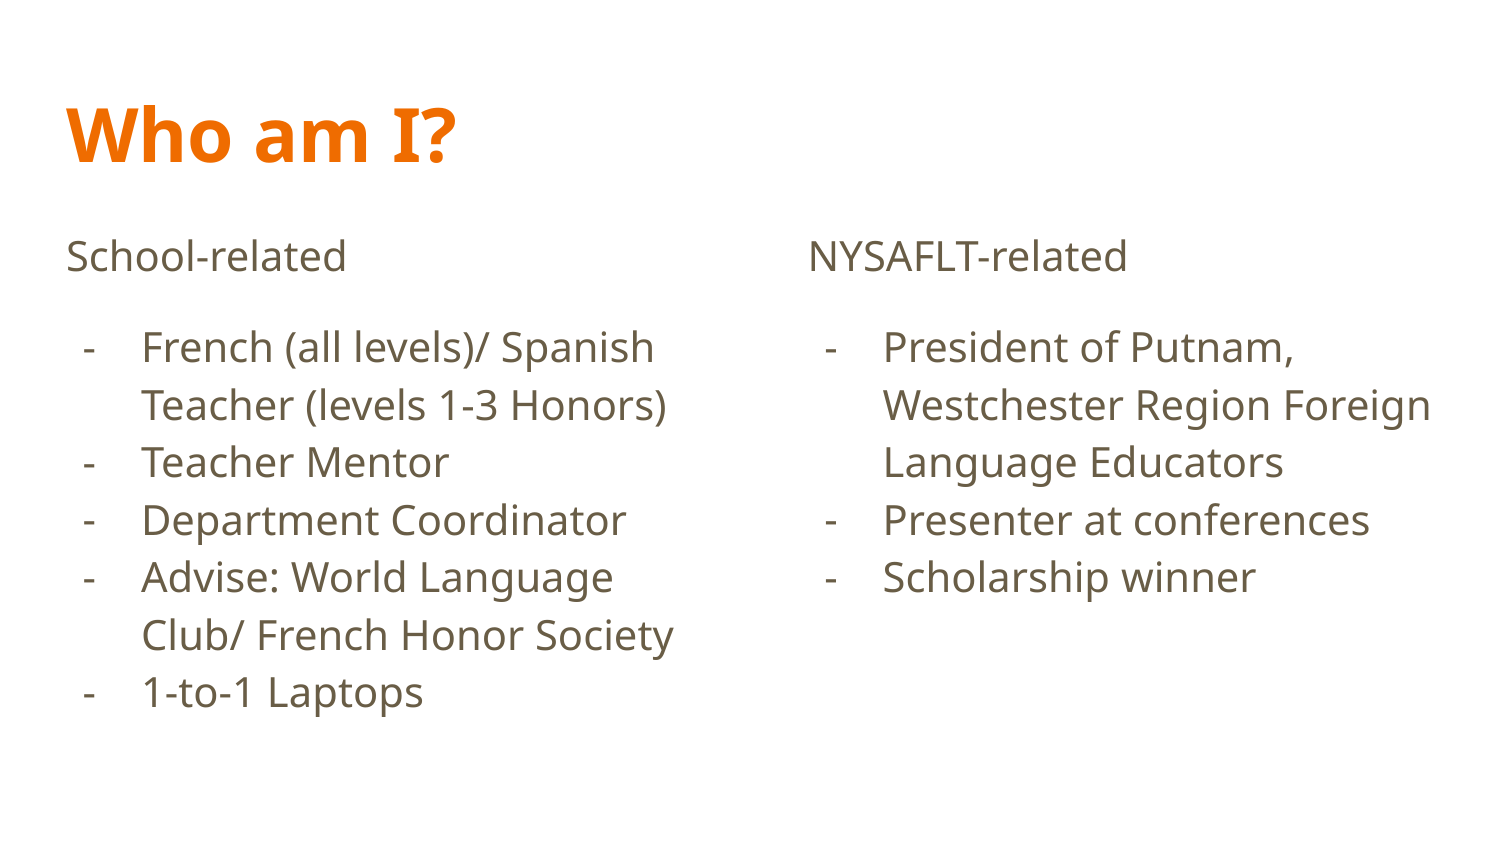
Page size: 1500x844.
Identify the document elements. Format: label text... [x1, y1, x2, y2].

title Who am I? [51, 72, 1449, 189]
list School-related French (all levels)/ Spanish Teacher (levels 1-3 Honors) Teacher Mentor Department Coordinator Advise: World Language Club/ French Honor Society 1-to-1 Laptops [51, 207, 708, 750]
list NYSAFLT-related President of Putnam, Westchester Region Foreign Language Educators Presenter at conferences Scholarship winner [792, 207, 1449, 750]
